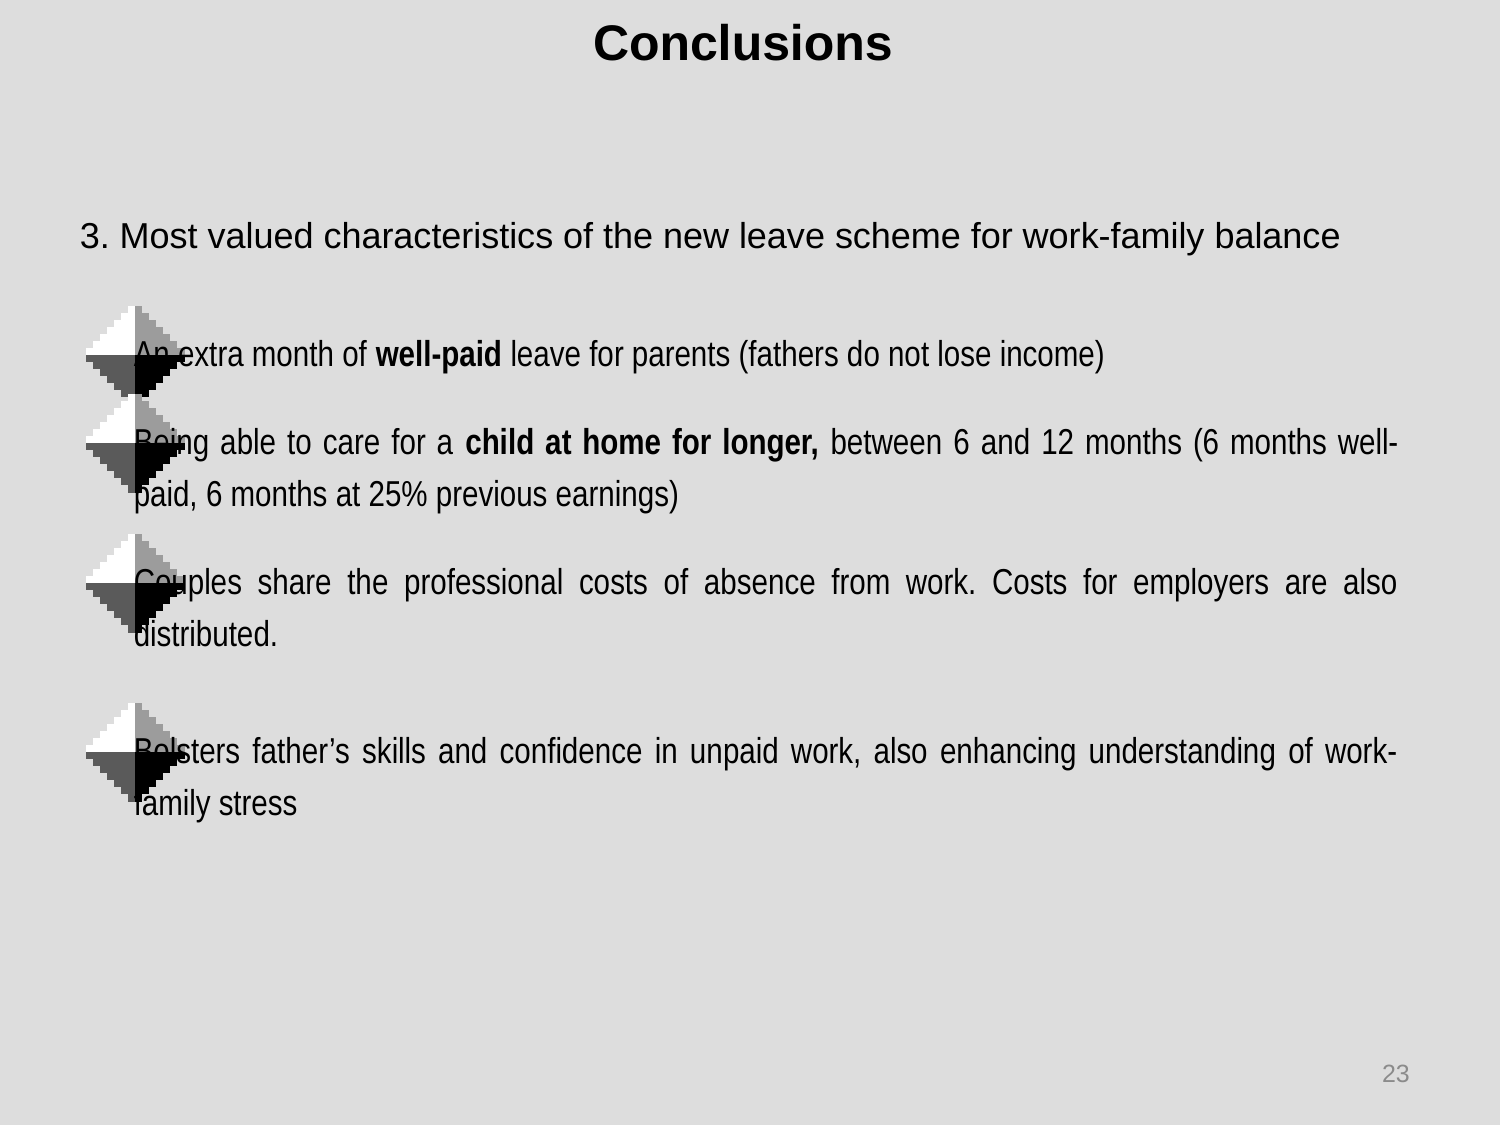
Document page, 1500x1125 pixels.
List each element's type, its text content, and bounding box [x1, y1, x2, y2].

title Conclusions [74, 0, 1426, 197]
picture [79, 696, 185, 802]
slide_number 23 [1074, 1042, 1425, 1103]
picture [79, 527, 185, 633]
list 3. Most valued characteristics of the new leave scheme for work-family balance An extra month of well-paid leave for parents (fathers do not lose income) Being able to care for a child at home for longer, between 6 and 12 months (6 months well-paid, 6 months at 25% previous earnings) Couples share the professional costs of absence from work. Costs for employers are also distributed. Bolsters father’s skills and confidence in unpaid work, also enhancing understanding of work-family stress [64, 196, 1416, 1000]
picture [79, 299, 185, 493]
